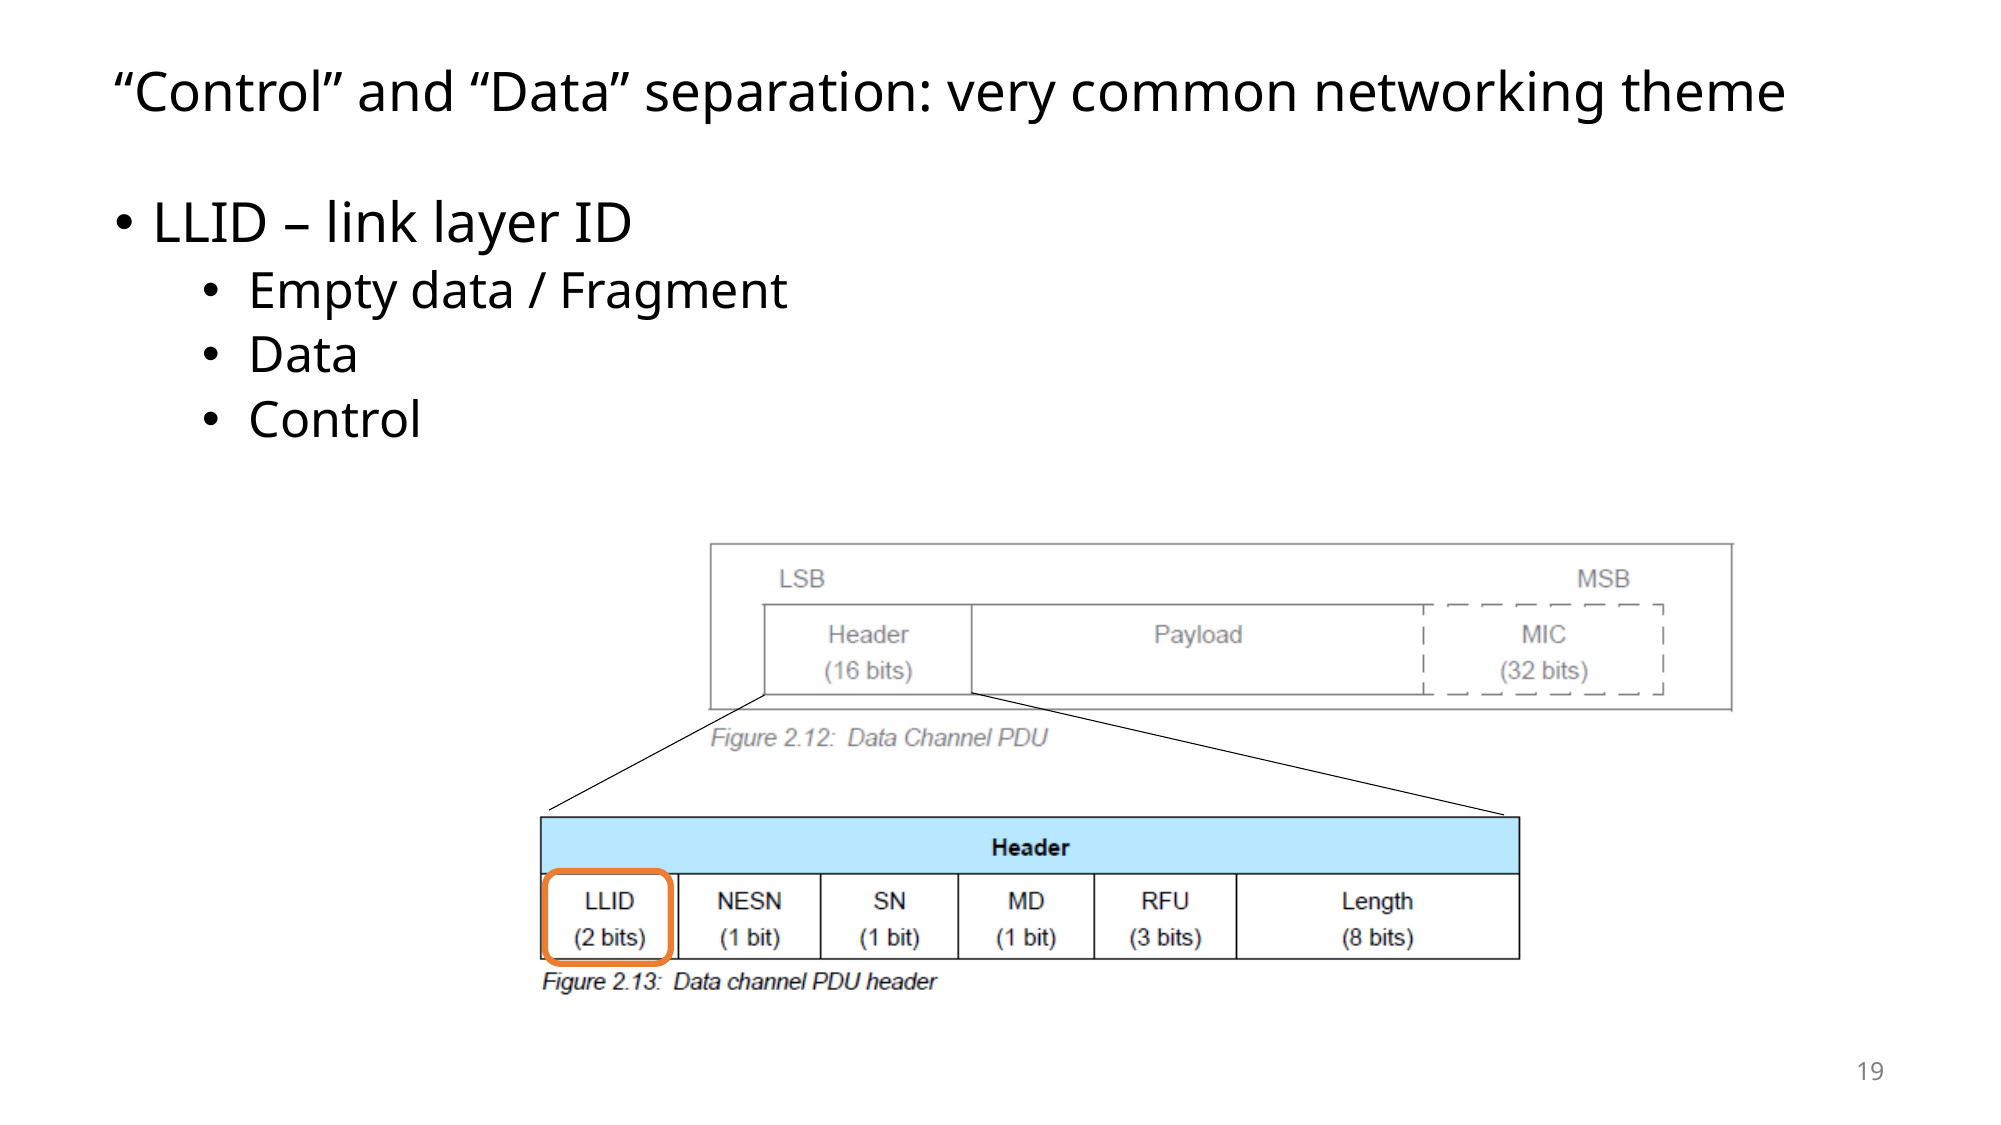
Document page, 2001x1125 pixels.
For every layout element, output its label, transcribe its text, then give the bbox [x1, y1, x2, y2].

picture [530, 804, 1533, 1001]
picture [694, 532, 1741, 753]
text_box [548, 695, 765, 811]
title “Control” and “Data” separation: very common networking theme [99, 37, 1900, 150]
list LLID – link layer ID Empty data / Fragment Data Control [99, 187, 1900, 1013]
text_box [971, 692, 1504, 815]
slide_number 19 [1749, 1042, 1900, 1103]
